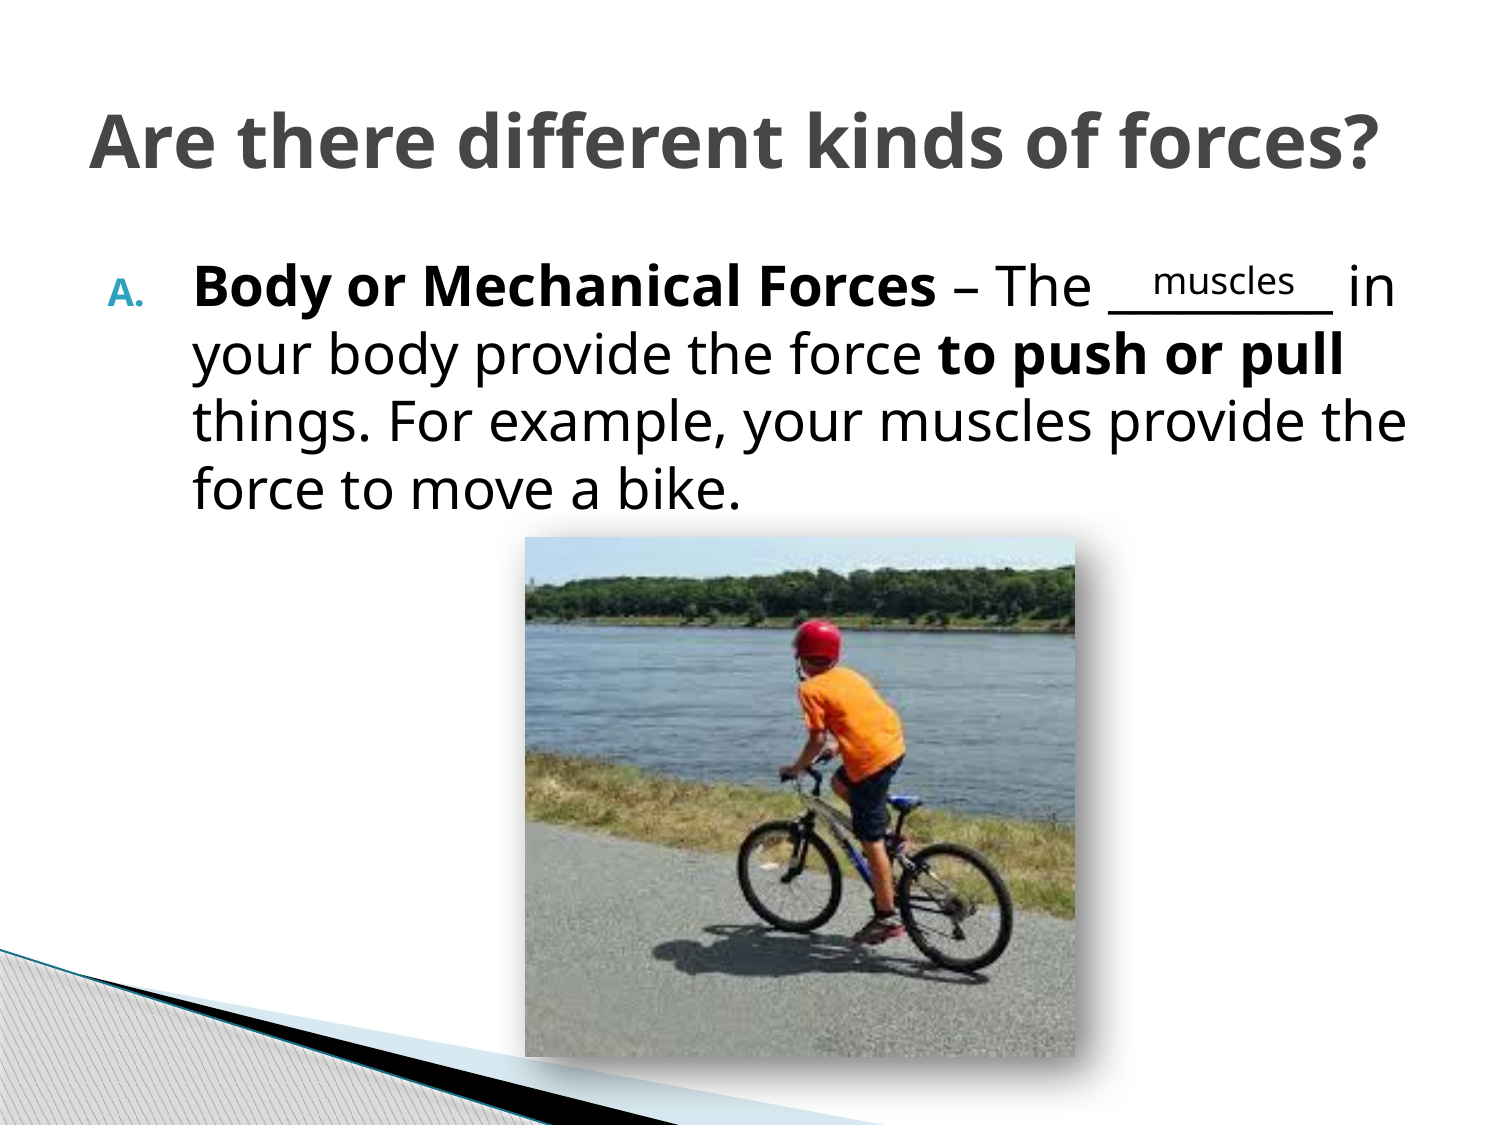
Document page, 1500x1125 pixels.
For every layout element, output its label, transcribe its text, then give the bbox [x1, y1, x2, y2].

title Are there different kinds of forces? [75, 45, 1425, 233]
text_box muscles [1137, 249, 1338, 310]
picture [524, 537, 1076, 1057]
list Body or Mechanical Forces – The _________ in your body provide the force to push or pull things. For example, your muscles provide the force to move a bike. [75, 243, 1425, 563]
